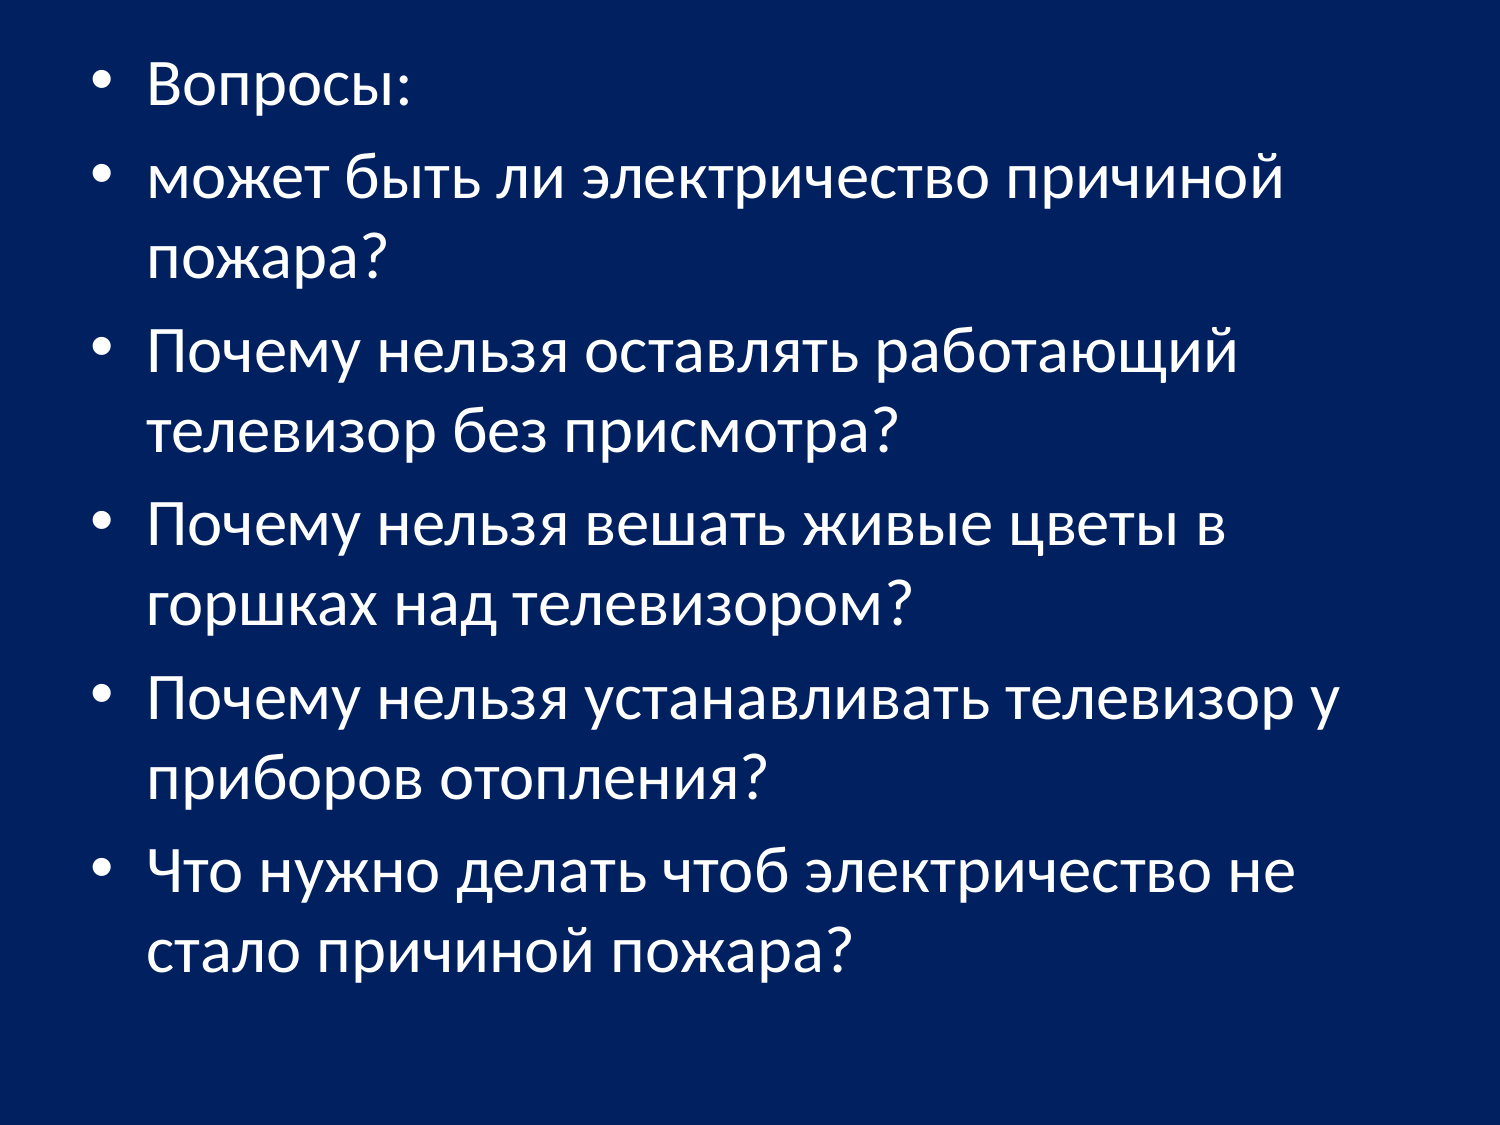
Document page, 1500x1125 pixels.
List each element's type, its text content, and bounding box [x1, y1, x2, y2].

list Вопросы: может быть ли электричество причиной пожара? Почему нельзя оставлять работающий телевизор без присмотра? Почему нельзя вешать живые цветы в горшках над телевизором? Почему нельзя устанавливать телевизор у приборов отопления? Что нужно делать чтоб электричество не стало причиной пожара? [75, 30, 1425, 1005]
